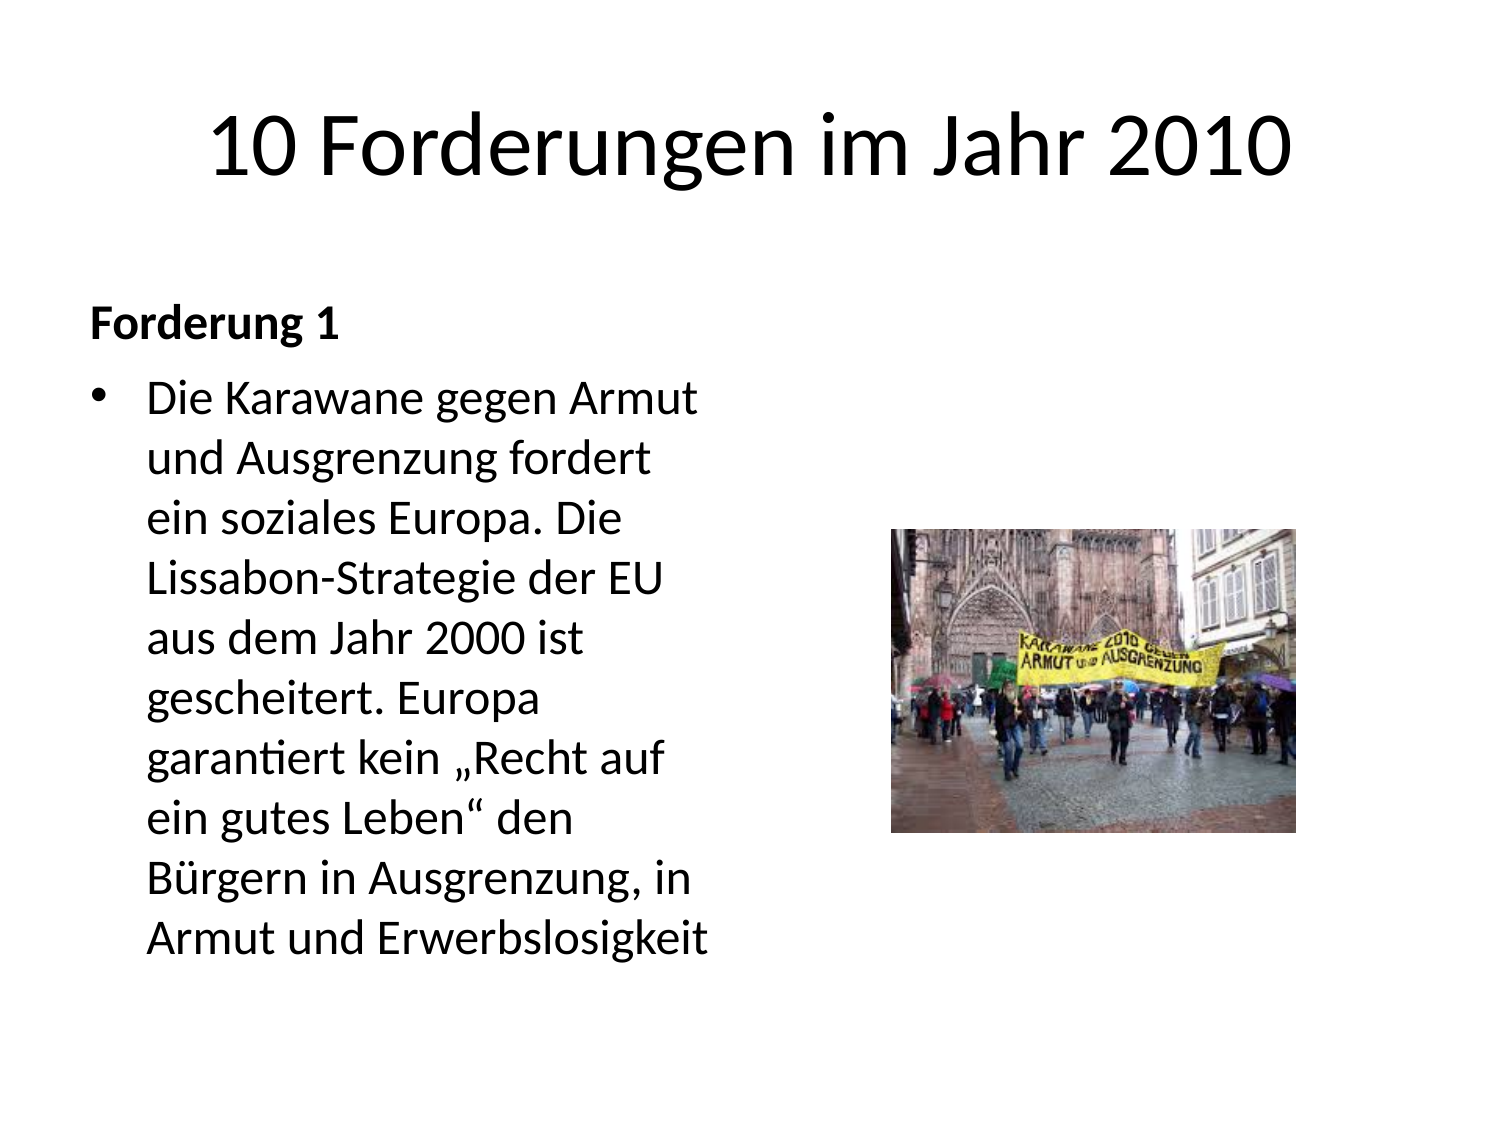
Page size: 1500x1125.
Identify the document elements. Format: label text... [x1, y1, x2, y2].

list Forderung 1 [75, 251, 738, 356]
title 10 Forderungen im Jahr 2010 [75, 45, 1425, 233]
list Die Karawane gegen Armut und Ausgrenzung fordert ein soziales Europa. Die Lissabon-Strategie der EU aus dem Jahr 2000 ist gescheitert. Europa garantiert kein „Recht auf ein gutes Leben“ den Bürgern in Ausgrenzung, in Armut und Erwerbslosigkeit [75, 356, 738, 1005]
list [890, 529, 1297, 833]
